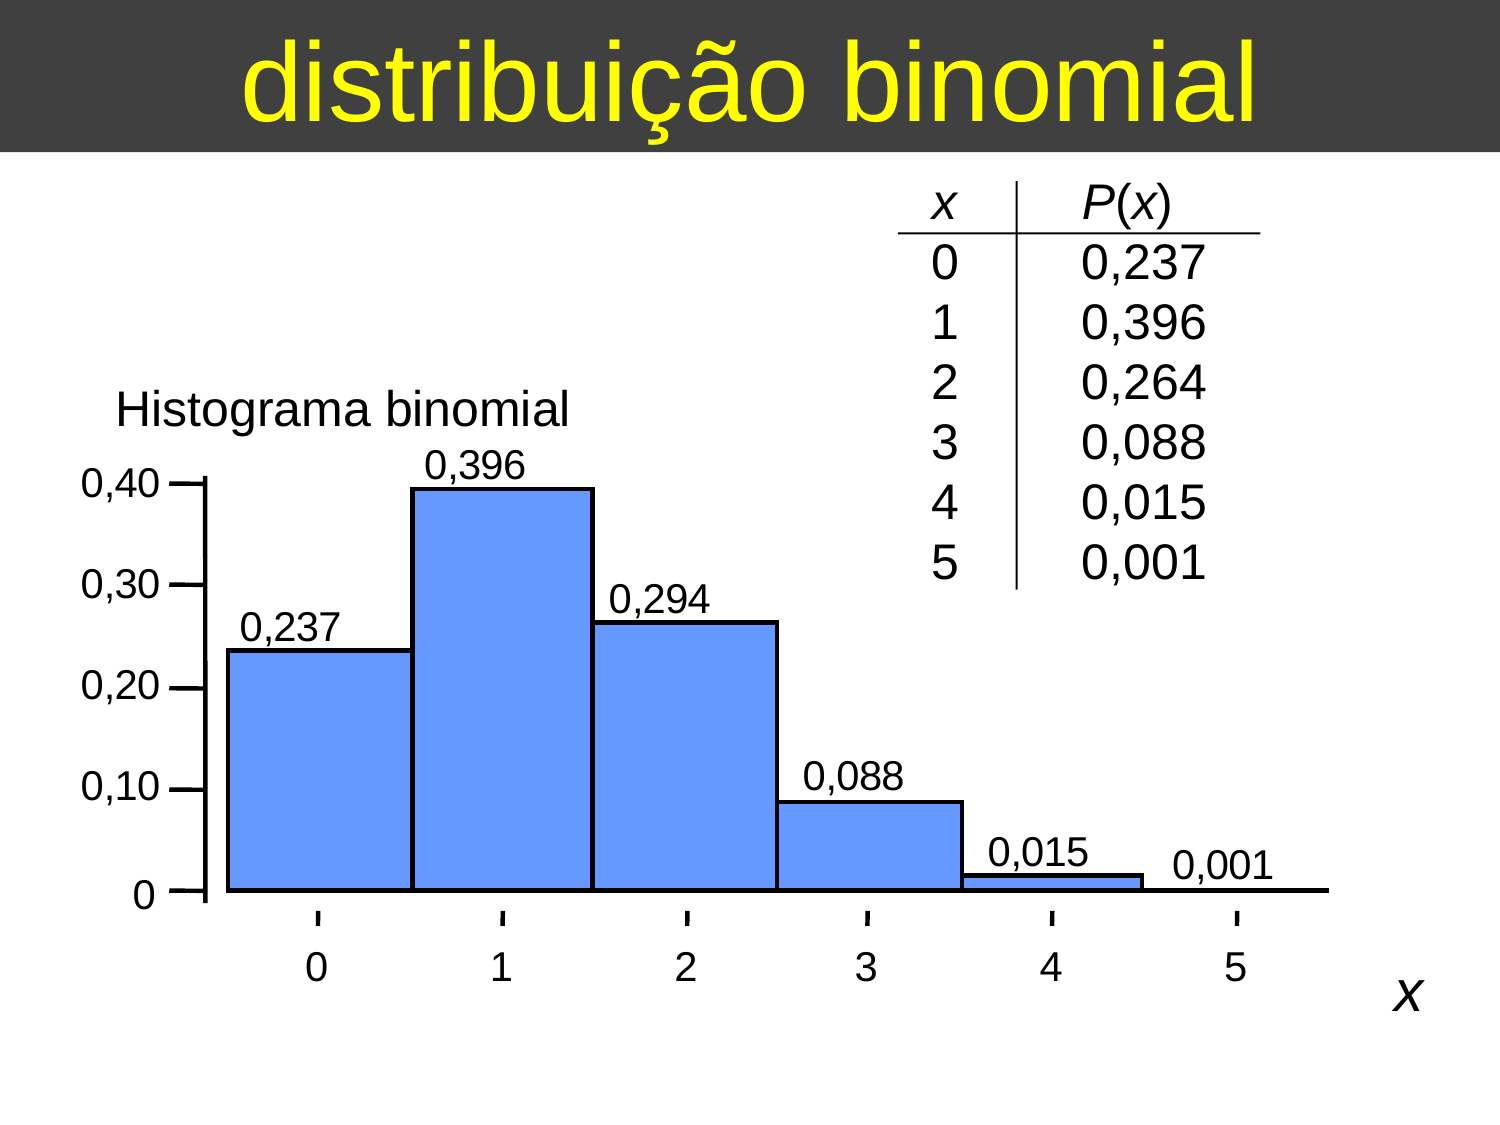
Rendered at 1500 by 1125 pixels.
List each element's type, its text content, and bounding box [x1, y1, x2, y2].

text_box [1205, 837, 1275, 888]
text_box 1 [489, 939, 513, 990]
text_box 0 [137, 758, 161, 809]
text_box distribuição binomial [0, 0, 1500, 153]
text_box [423, 437, 527, 489]
text_box 0, [80, 556, 114, 607]
text_box [592, 622, 778, 891]
text_box 0, [1172, 837, 1203, 888]
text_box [987, 824, 1090, 876]
text_box x P(x) 0 0,237 1 0,396 2 0,264 3 0,088 4 0,015 5 0,001 [917, 162, 1222, 233]
text_box 0 [137, 455, 161, 506]
text_box 1 [114, 758, 137, 809]
text_box 0, [80, 758, 114, 809]
text_box 0 [137, 556, 161, 607]
text_box [961, 875, 1143, 891]
text_box Histograma binomial [100, 368, 586, 444]
text_box [227, 650, 412, 891]
text_box x P(x) 0 0,237 1 0,396 2 0,264 3 0,088 4 0,015 5 0,001 [917, 234, 1222, 598]
text_box 0, [80, 657, 114, 708]
text_box 3 [854, 939, 878, 990]
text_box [239, 599, 342, 651]
text_box 5 [1224, 939, 1248, 990]
text_box x [1380, 945, 1440, 1031]
text_box 2 [674, 939, 698, 990]
text_box 4 [1039, 939, 1063, 990]
text_box [777, 802, 962, 891]
text_box 2 [114, 657, 137, 708]
text_box 0, [80, 455, 114, 506]
text_box 0 [305, 939, 329, 990]
text_box [412, 488, 593, 891]
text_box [802, 748, 905, 800]
text_box 0 [137, 657, 161, 708]
text_box 0 [132, 867, 156, 918]
text_box 4 [114, 455, 137, 506]
text_box 3 [114, 556, 137, 607]
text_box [608, 571, 712, 623]
